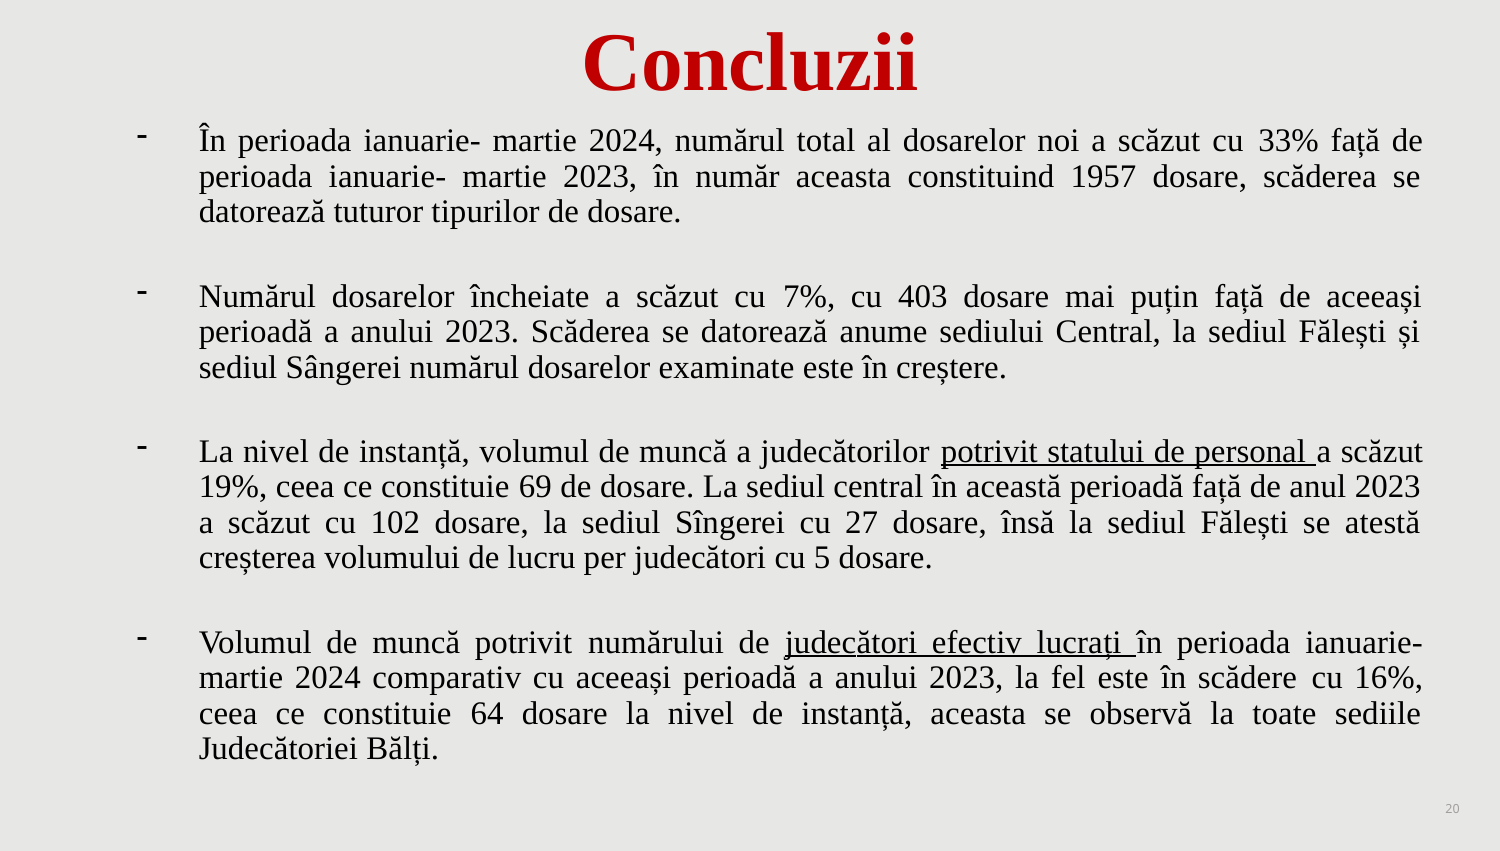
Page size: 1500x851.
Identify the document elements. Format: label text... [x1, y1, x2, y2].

slide_number 20 [1125, 794, 1475, 826]
list În perioada ianuarie- martie 2024, numărul total al dosarelor noi a scăzut cu 33% față de perioada ianuarie- martie 2023, în număr aceasta constituind 1957 dosare, scăderea se datorează tuturor tipurilor de dosare. Numărul dosarelor încheiate a scăzut cu 7%, cu 403 dosare mai puțin față de aceeași perioadă a anului 2023. Scăderea se datorează anume sediului Central, la sediul Fălești și sediul Sângerei numărul dosarelor examinate este în creștere. La nivel de instanță, volumul de muncă a judecătorilor potrivit statului de personal a scăzut 19%, ceea ce constituie 69 de dosare. La sediul central în această perioadă față de anul 2023 a scăzut cu 102 dosare, la sediul Sîngerei cu 27 dosare, însă la sediul Fălești se atestă creșterea volumului de lucru per judecători cu 5 dosare. Volumul de muncă potrivit numărului de judecători efectiv lucrați în perioada ianuarie-martie 2024 comparativ cu aceeași perioadă a anului 2023, la fel este în scădere cu 16%, ceea ce constituie 64 dosare la nivel de instanță, aceasta se observă la toate sediile Judecătoriei Bălți. [112, 115, 1439, 784]
title Concluzii [112, 9, 1388, 115]
